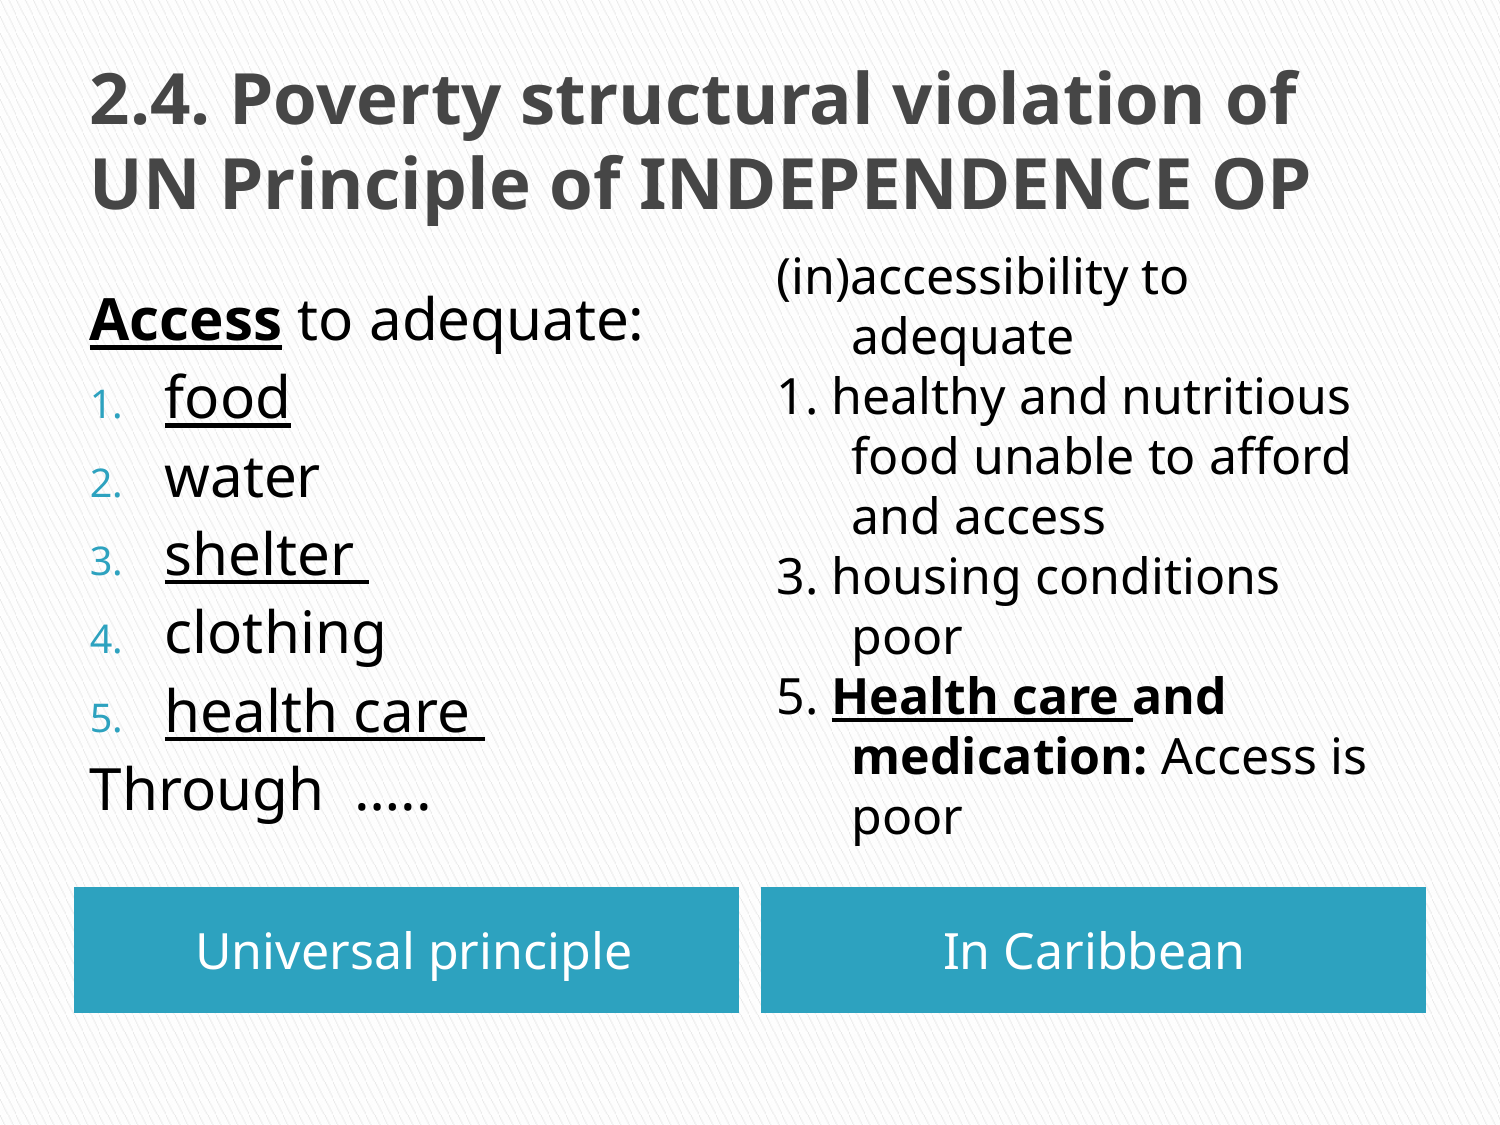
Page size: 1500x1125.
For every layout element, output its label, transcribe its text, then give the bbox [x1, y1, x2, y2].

list Access to adequate: food water shelter clothing health care Through ….. [75, 275, 738, 999]
list (in)accessibility to adequate 1. healthy and nutritious food unable to afford and access 3. housing conditions poor 5. Health care and medication: Access is poor [761, 236, 1425, 884]
list Universal principle [74, 887, 739, 1013]
title 2.4. Poverty structural violation of UN Principle of INDEPENDENCE OP [75, 44, 1425, 233]
list In Caribbean [761, 887, 1426, 1013]
